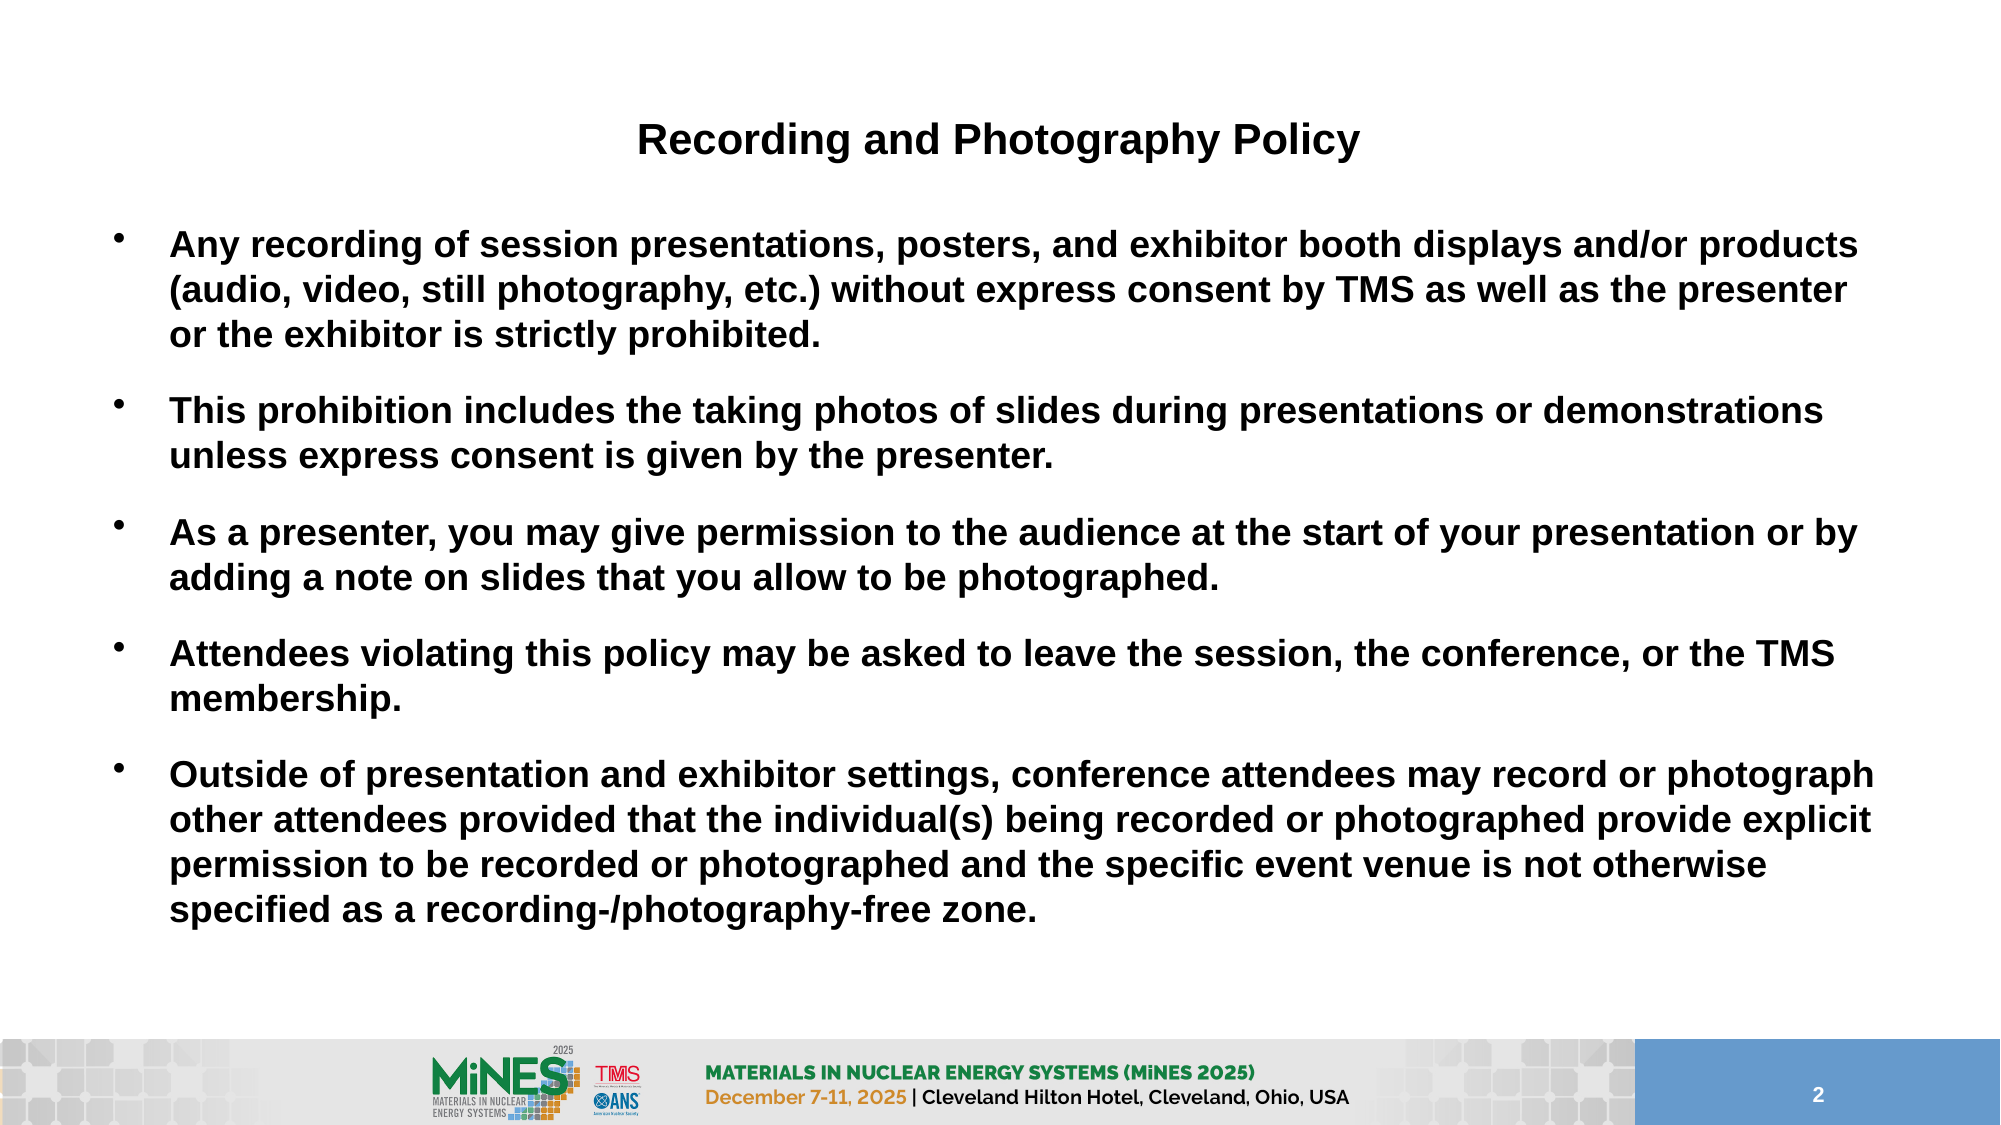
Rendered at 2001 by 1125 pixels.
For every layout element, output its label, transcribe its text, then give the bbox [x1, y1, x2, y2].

subtitle Any recording of session presentations, posters, and exhibitor booth displays and/or products (audio, video, still photography, etc.) without express consent by TMS as well as the presenter or the exhibitor is strictly prohibited. This prohibition includes the taking photos of slides during presentations or demonstrations unless express consent is given by the presenter. As a presenter, you may give permission to the audience at the start of your presentation or by adding a note on slides that you allow to be photographed. Attendees violating this policy may be asked to leave the session, the conference, or the TMS membership. Outside of presentation and exhibitor settings, conference attendees may record or photograph other attendees provided that the individual(s) being recorded or photographed provide explicit permission to be recorded or photographed and the specific event venue is not otherwise specified as a recording-/photography-free zone. [97, 212, 1900, 992]
picture [0, 1039, 2000, 1125]
text_box Recording and Photography Policy [97, 37, 1900, 188]
